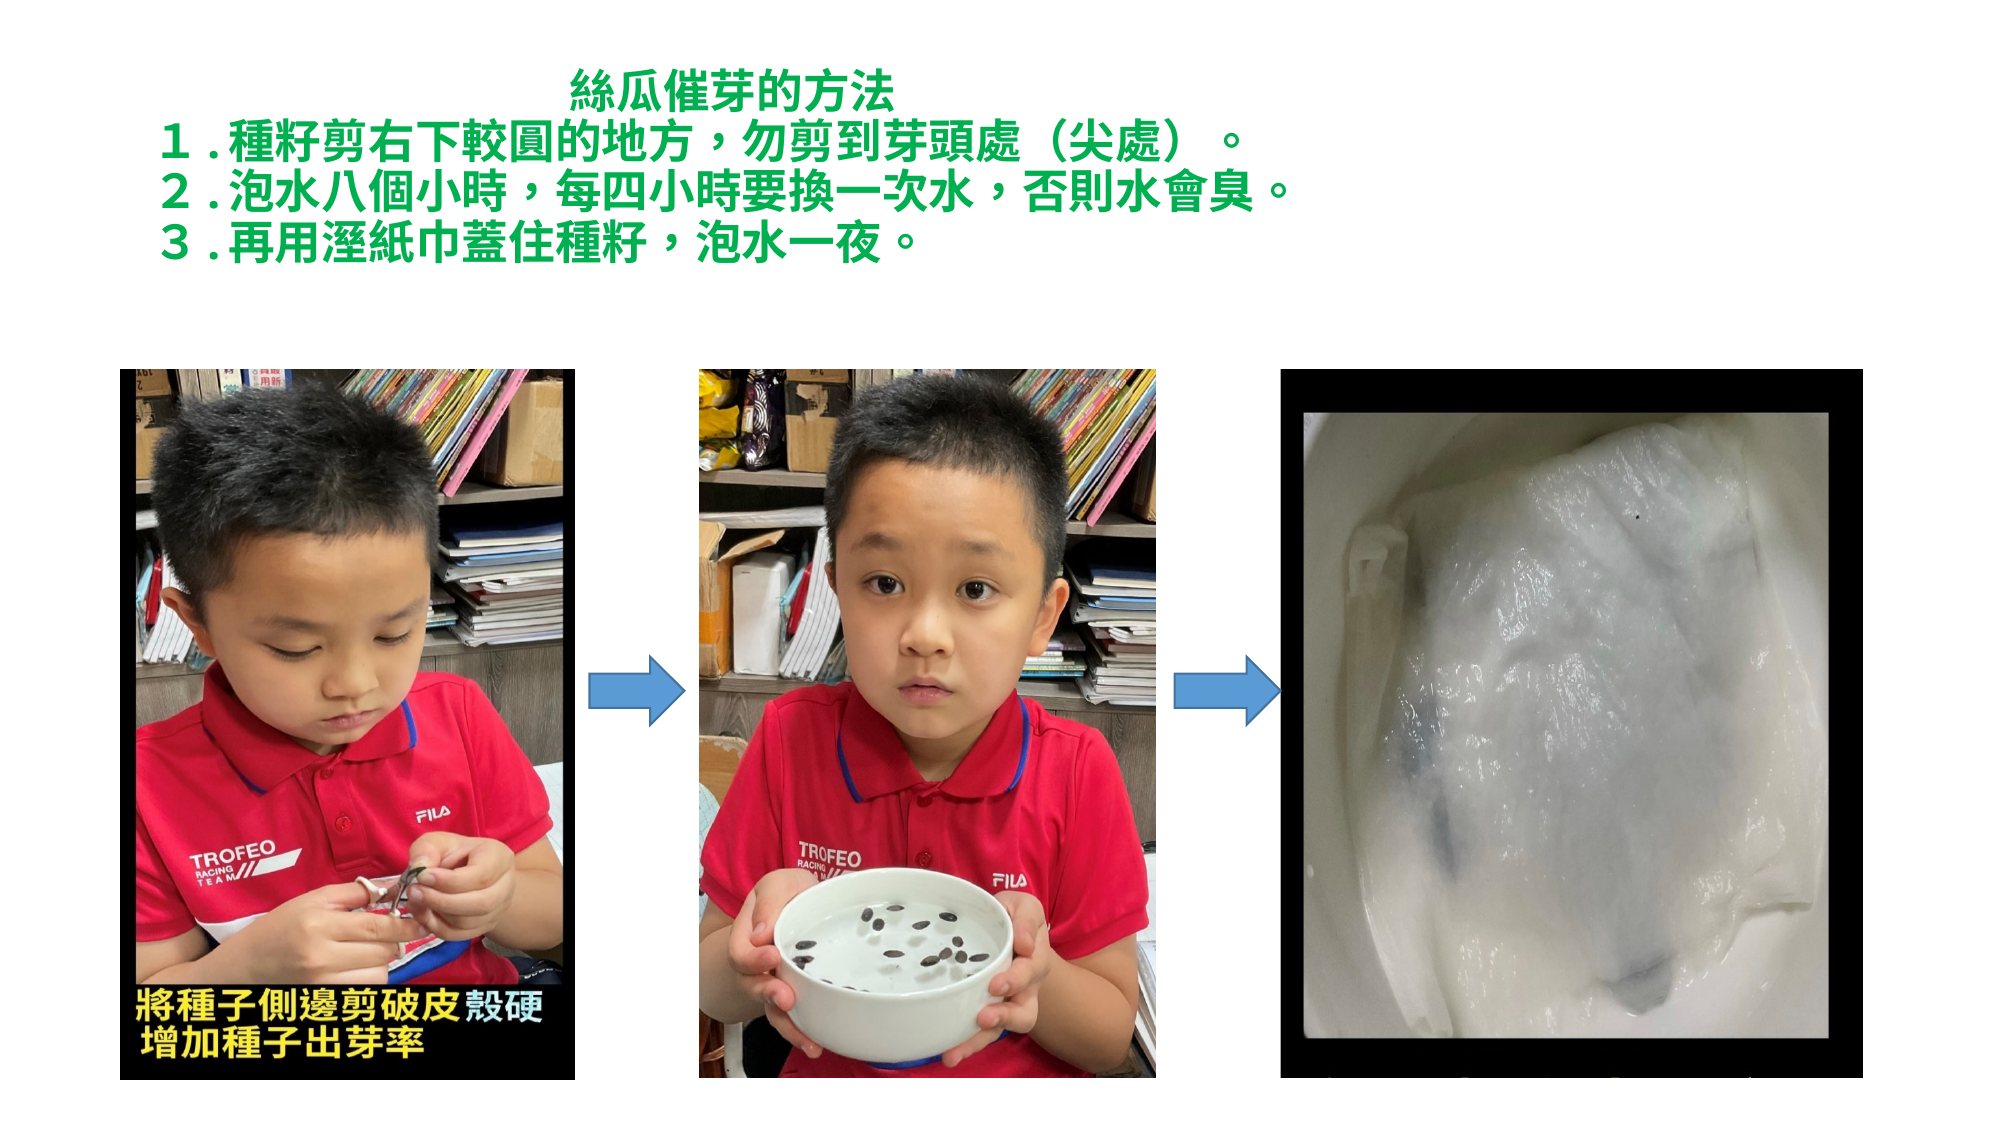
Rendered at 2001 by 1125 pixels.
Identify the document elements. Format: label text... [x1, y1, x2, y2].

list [1280, 369, 1864, 1078]
text_box [1173, 654, 1280, 728]
picture [120, 369, 575, 1080]
picture [699, 369, 1156, 1078]
title 絲瓜催芽的方法 １.種籽剪右下較圓的地方，勿剪到芽頭處（尖處）。 ２.泡水八個小時，每四小時要換一次水，否則水會臭。 ３.再用溼紙巾蓋住種籽，泡水一夜。 [137, 59, 1863, 278]
text_box [588, 654, 686, 728]
